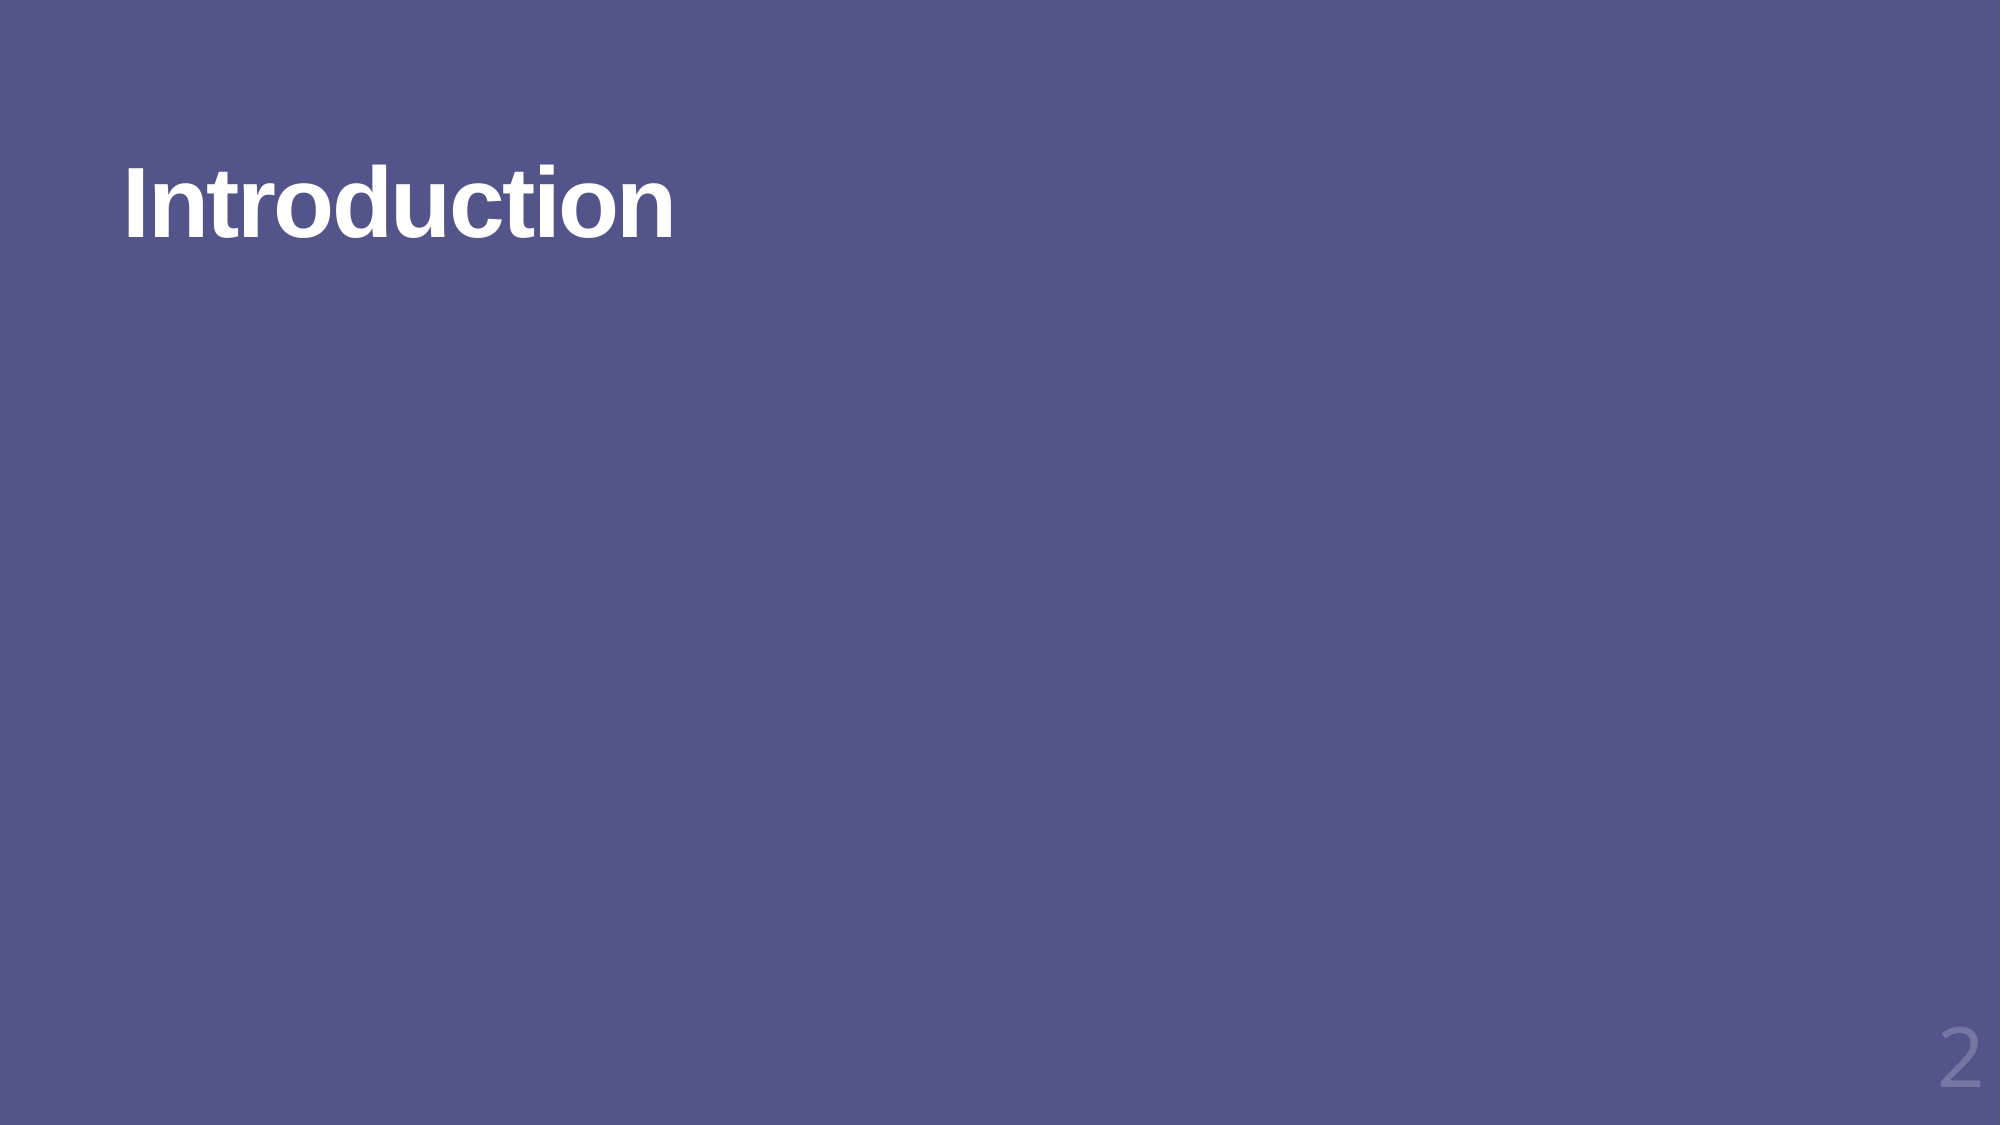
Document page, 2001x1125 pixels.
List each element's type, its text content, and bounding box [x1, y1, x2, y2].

title Introduction [107, 70, 1875, 343]
slide_number 2 [1520, 895, 2000, 1125]
